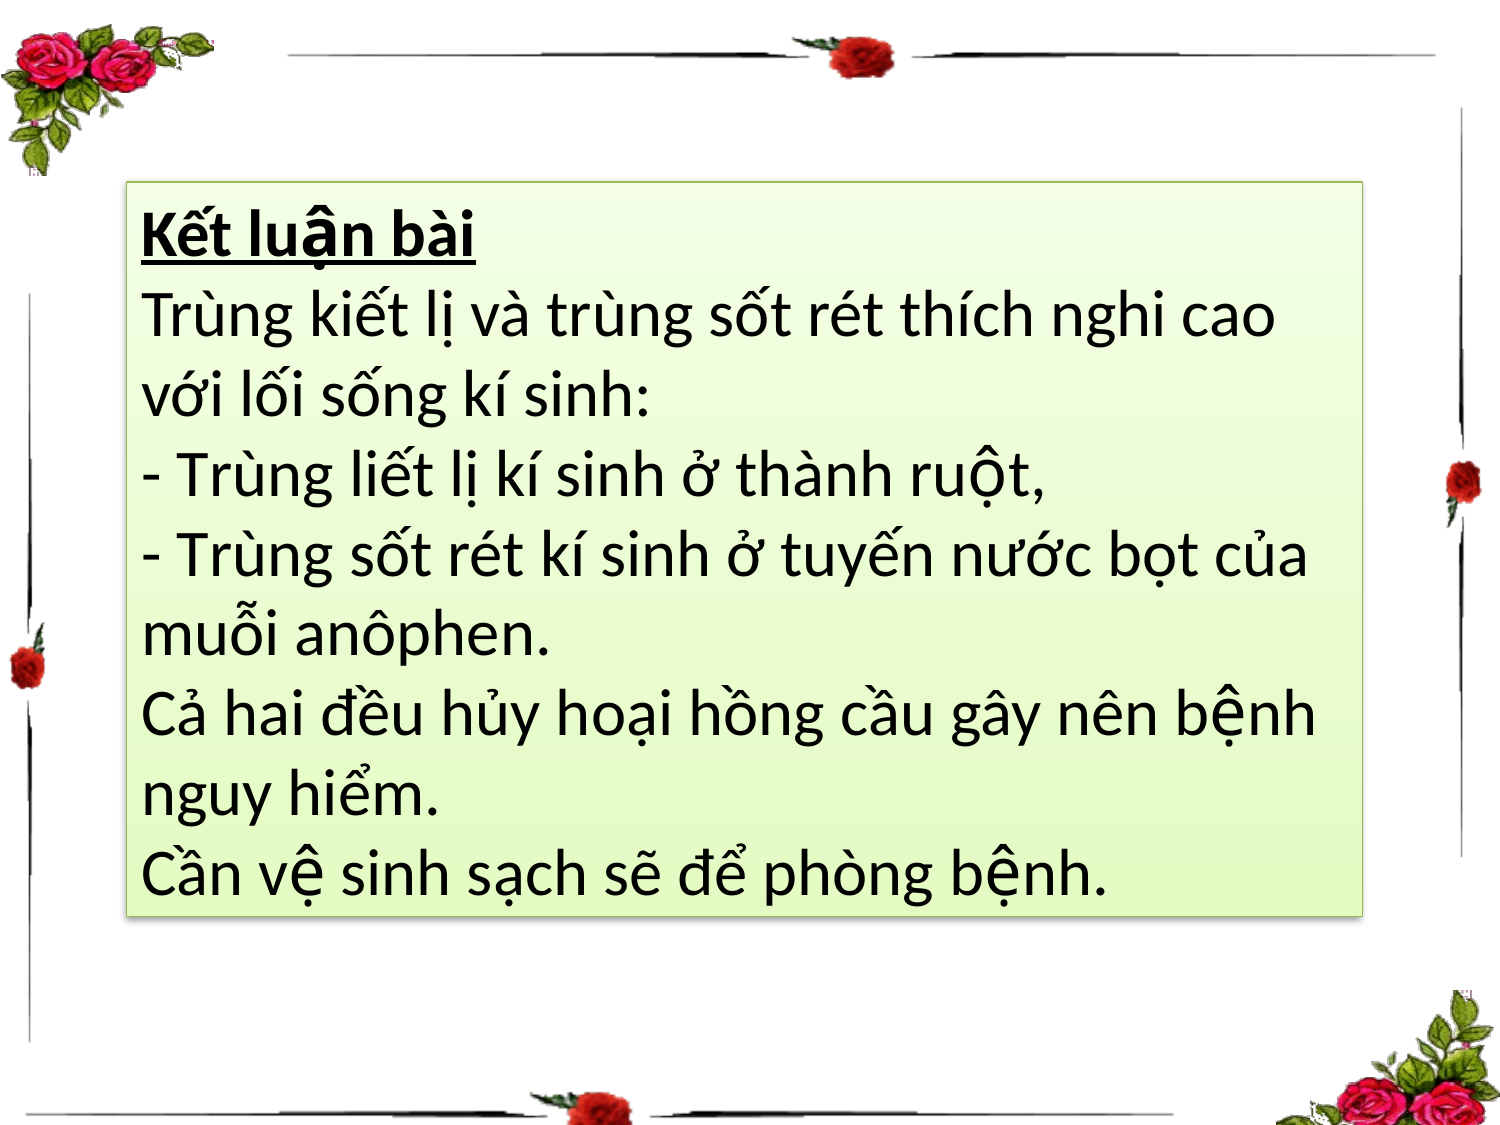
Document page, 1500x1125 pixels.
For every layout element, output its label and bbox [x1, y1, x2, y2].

text_box [0, 0, 1500, 1125]
